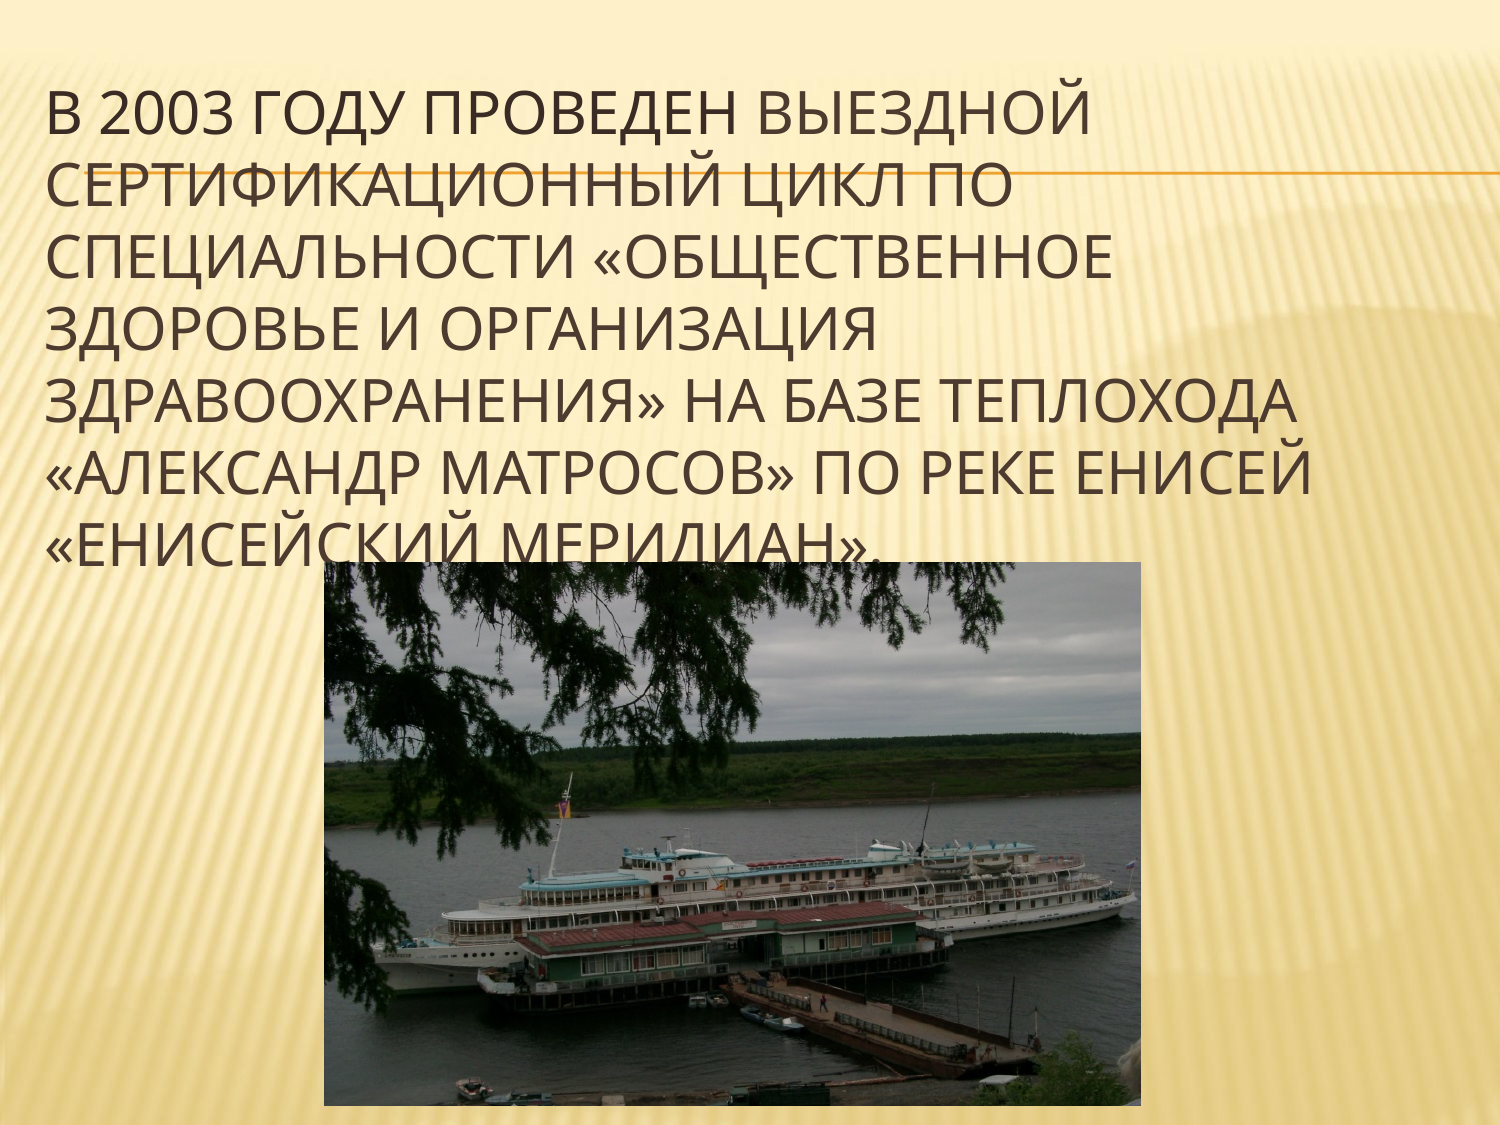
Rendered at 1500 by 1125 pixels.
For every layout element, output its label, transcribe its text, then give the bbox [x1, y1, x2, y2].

title В 2003 году проведен выездной сертификационный цикл по специальности «Общественное здоровье и организация здравоохранения» на базе теплохода «Александр Матросов» по реке Енисей «Енисейский меридиан». [29, 66, 1455, 587]
picture [0, 0, 1500, 1125]
